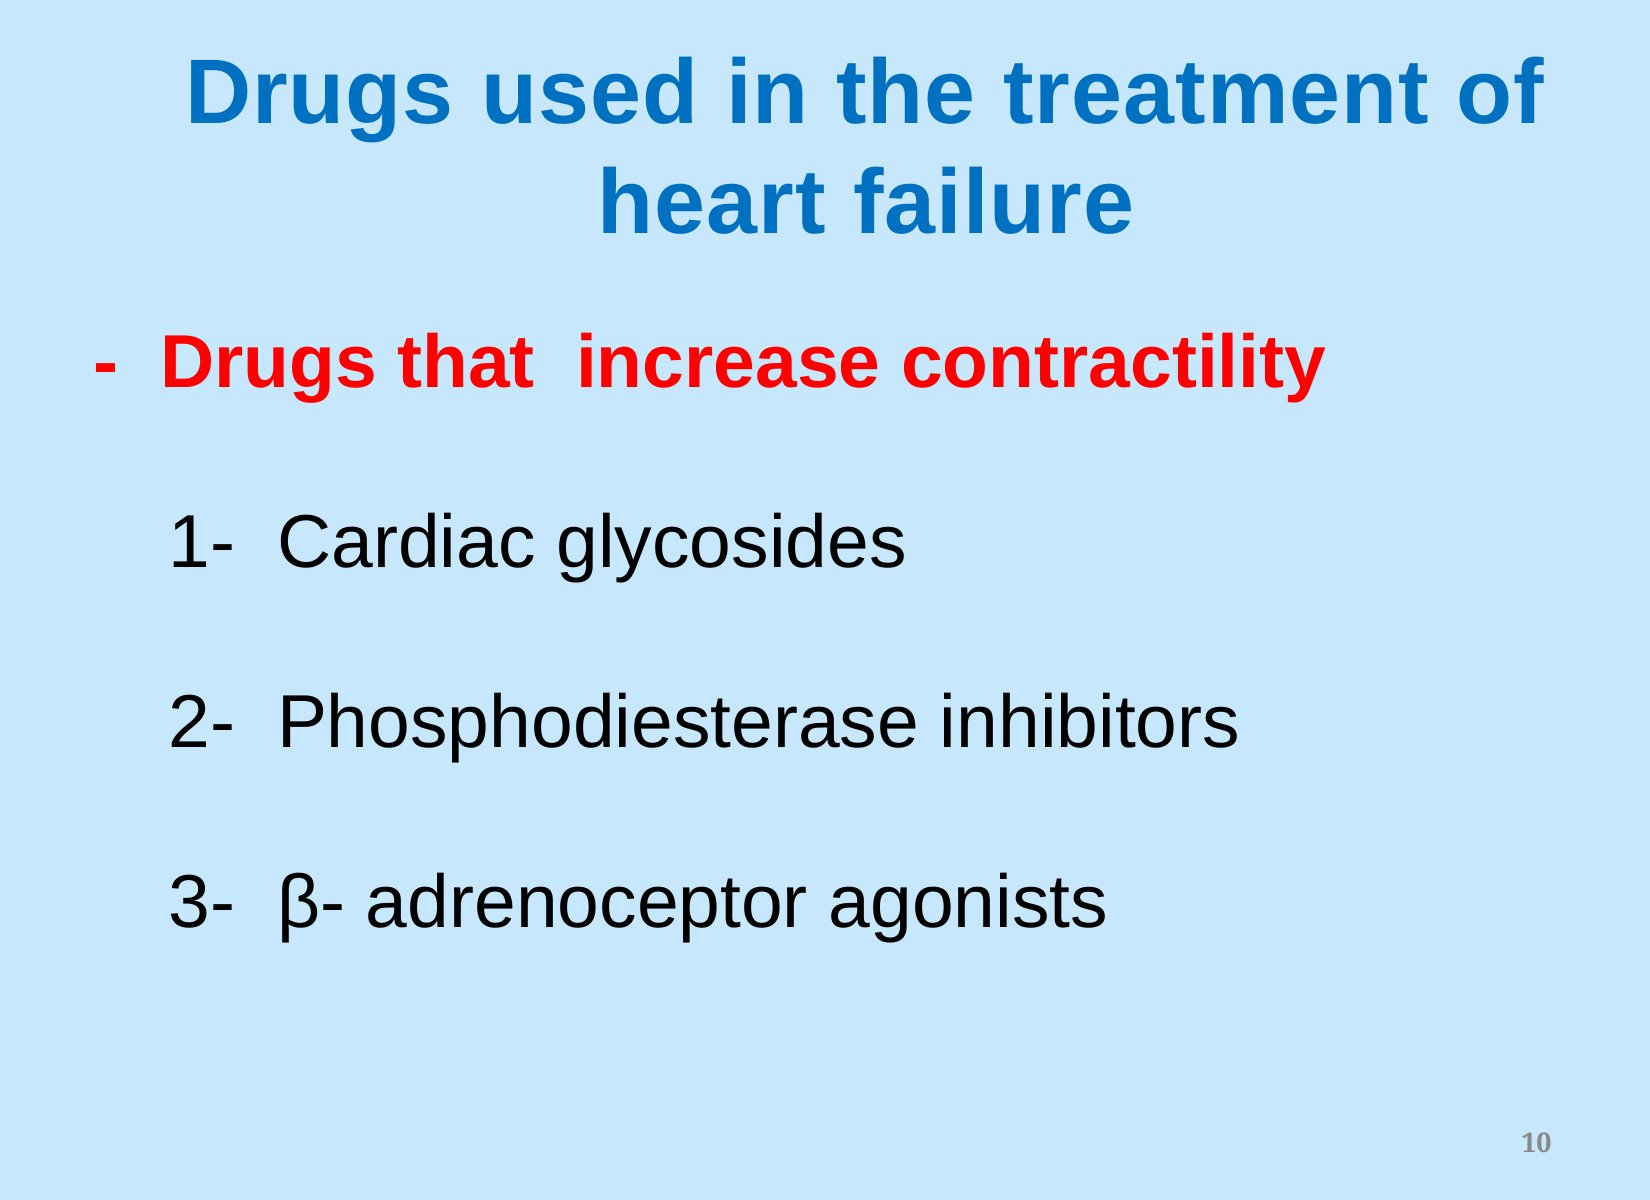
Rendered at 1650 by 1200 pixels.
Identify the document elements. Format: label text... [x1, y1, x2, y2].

text_box Drugs used in the treatment of heart failure - Drugs that increase contractility 1- Cardiac glycosides 2- Phosphodiesterase inhibitors 3- β- adrenoceptor agonists [79, 24, 1650, 1200]
